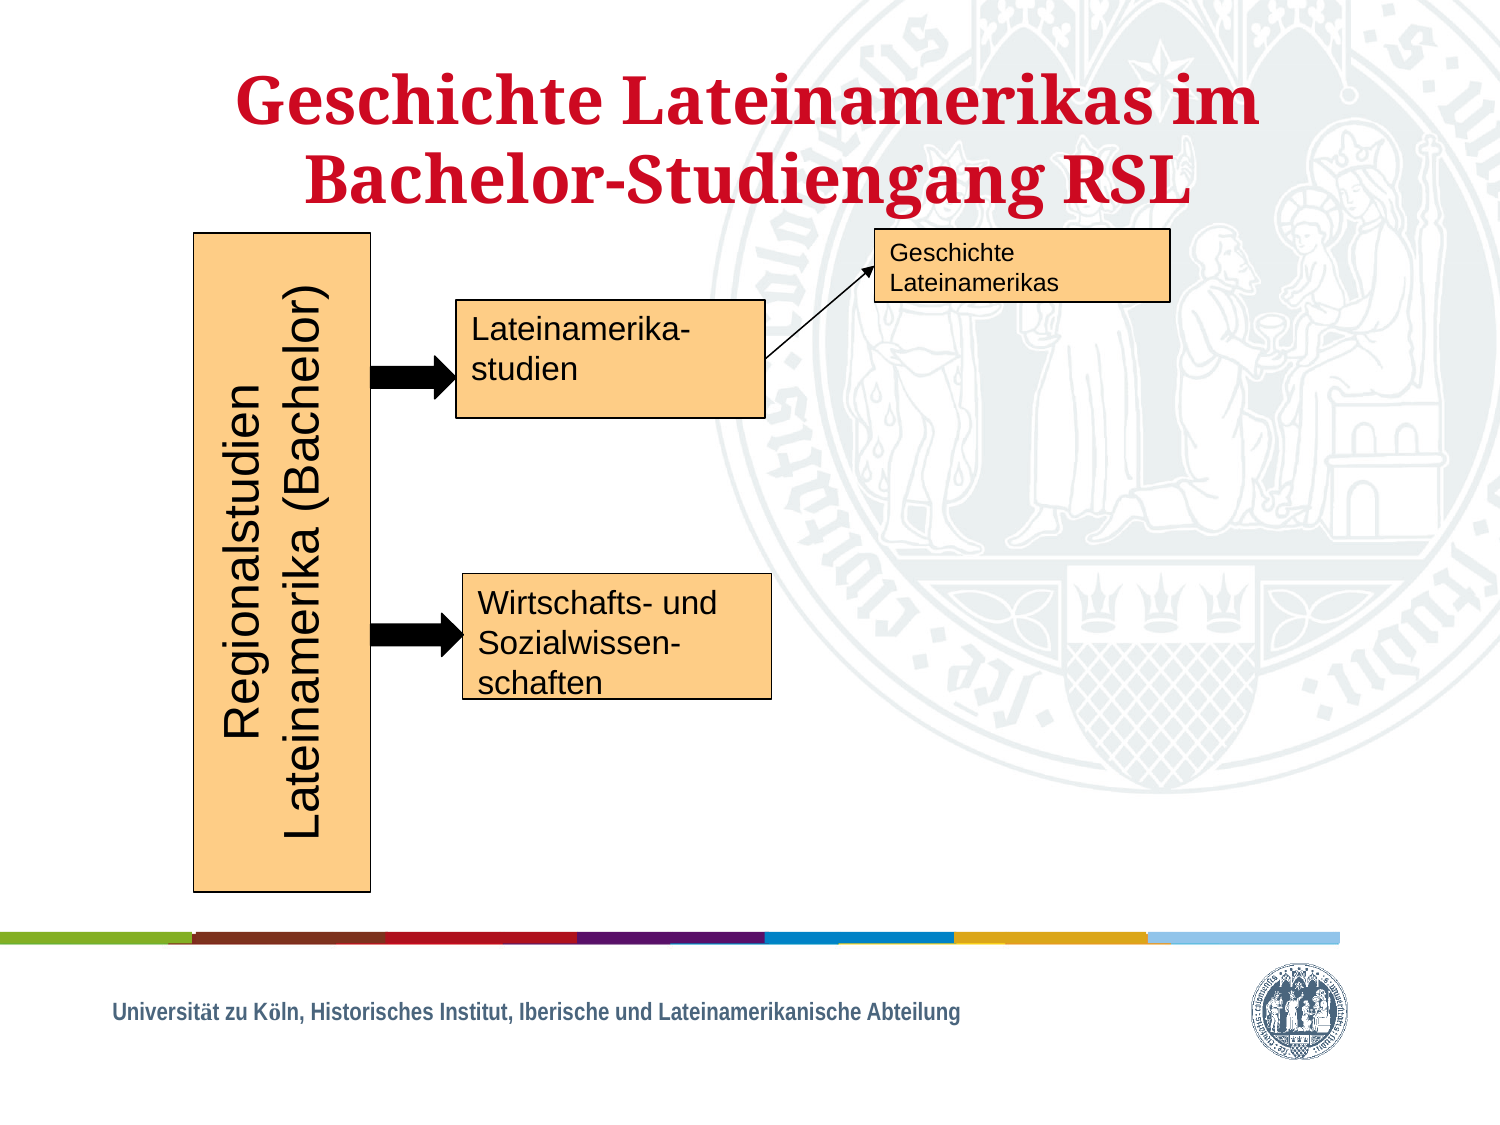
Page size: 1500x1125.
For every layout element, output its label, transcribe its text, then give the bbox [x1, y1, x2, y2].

text_box Geschichte Lateinamerikas [874, 229, 1170, 302]
text_box Wirtschafts- und Sozialwissen-schaften [462, 573, 772, 699]
text_box [370, 356, 457, 399]
picture [0, 0, 1500, 1125]
title Geschichte Lateinamerikas im Bachelor-Studiengang RSL [75, 37, 1423, 238]
text_box Lateinamerika-studien [455, 299, 766, 418]
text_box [765, 265, 875, 359]
text_box [370, 613, 464, 657]
footer Universität zu Köln, Historisches Institut, Iberische und Lateinamerikanische Abteilung [112, 987, 1023, 1063]
text_box Regionalstudien Lateinamerika (Bachelor) [193, 232, 371, 892]
